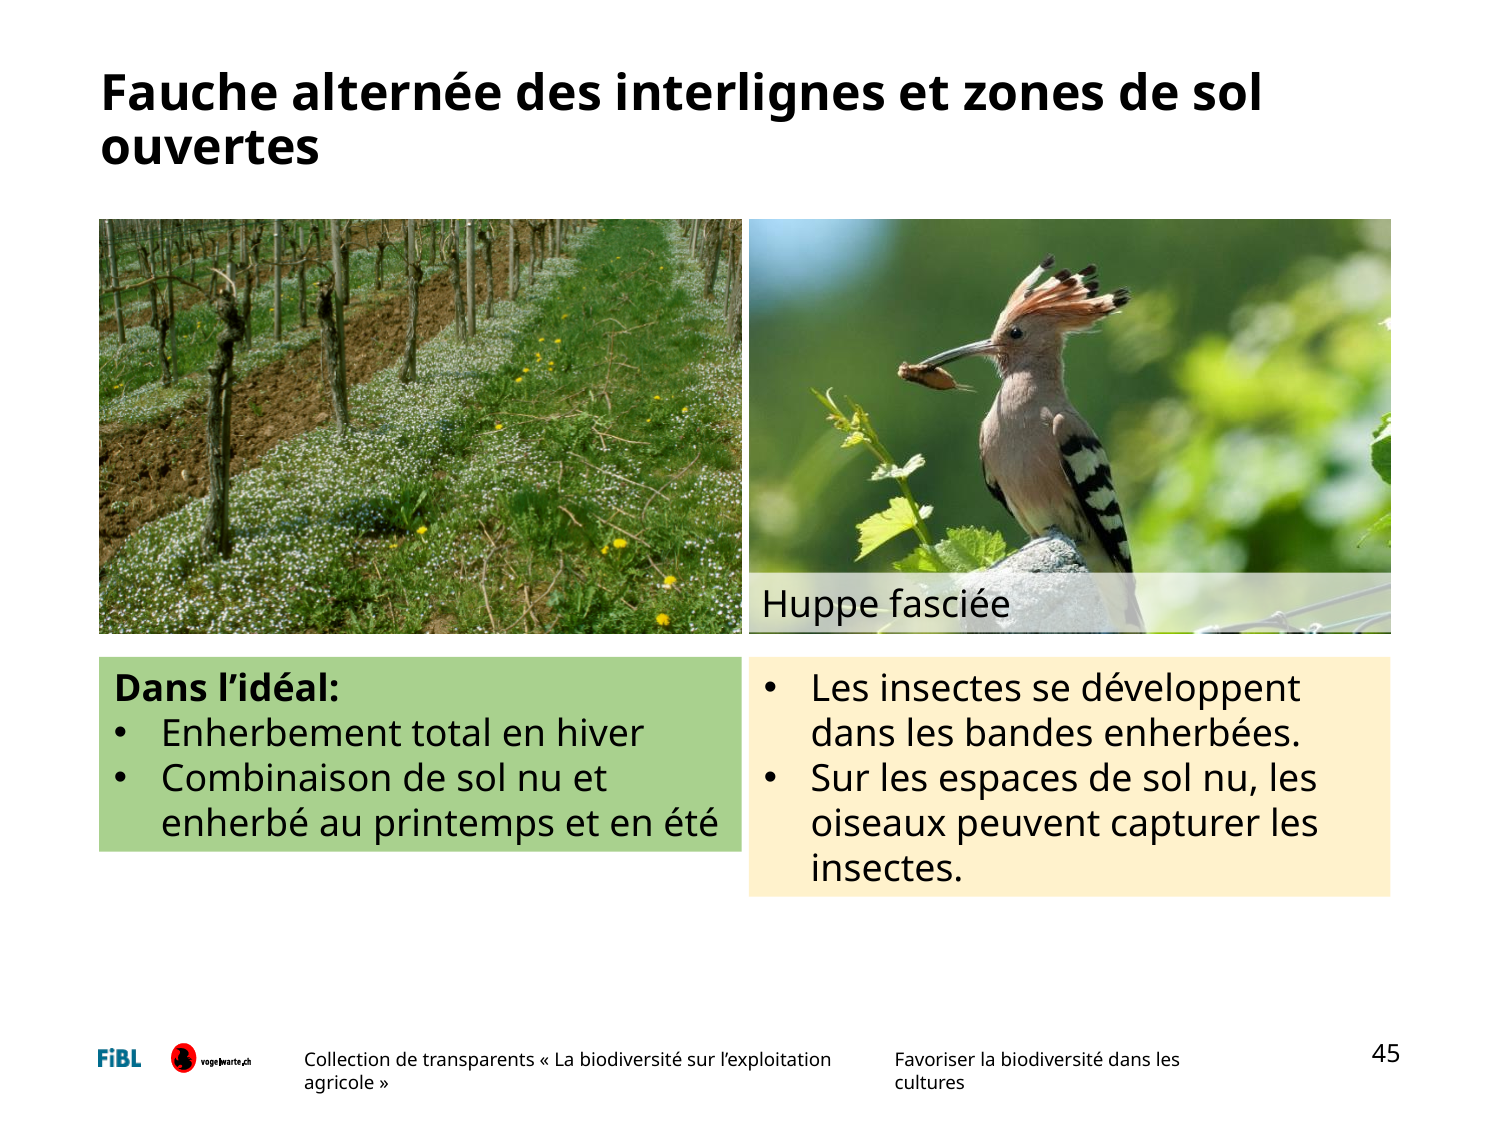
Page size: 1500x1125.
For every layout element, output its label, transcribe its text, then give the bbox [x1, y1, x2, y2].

picture [99, 219, 742, 634]
text_box Les insectes se développent dans les bandes enherbées. Sur les espaces de sol nu, les oiseaux peuvent capturer les insectes. [748, 656, 1391, 897]
picture [748, 219, 1391, 634]
text_box Huppe fasciée [1391, 572, 1396, 633]
text_box Dans l’idéal: Enherbement total en hiver Combinaison de sol nu et enherbé au printemps et en été [99, 656, 742, 852]
title Fauche alternée des interlignes et zones de sol ouvertes [100, 67, 1398, 171]
slide_number 45 [1270, 1020, 1401, 1080]
picture [98, 1048, 141, 1067]
